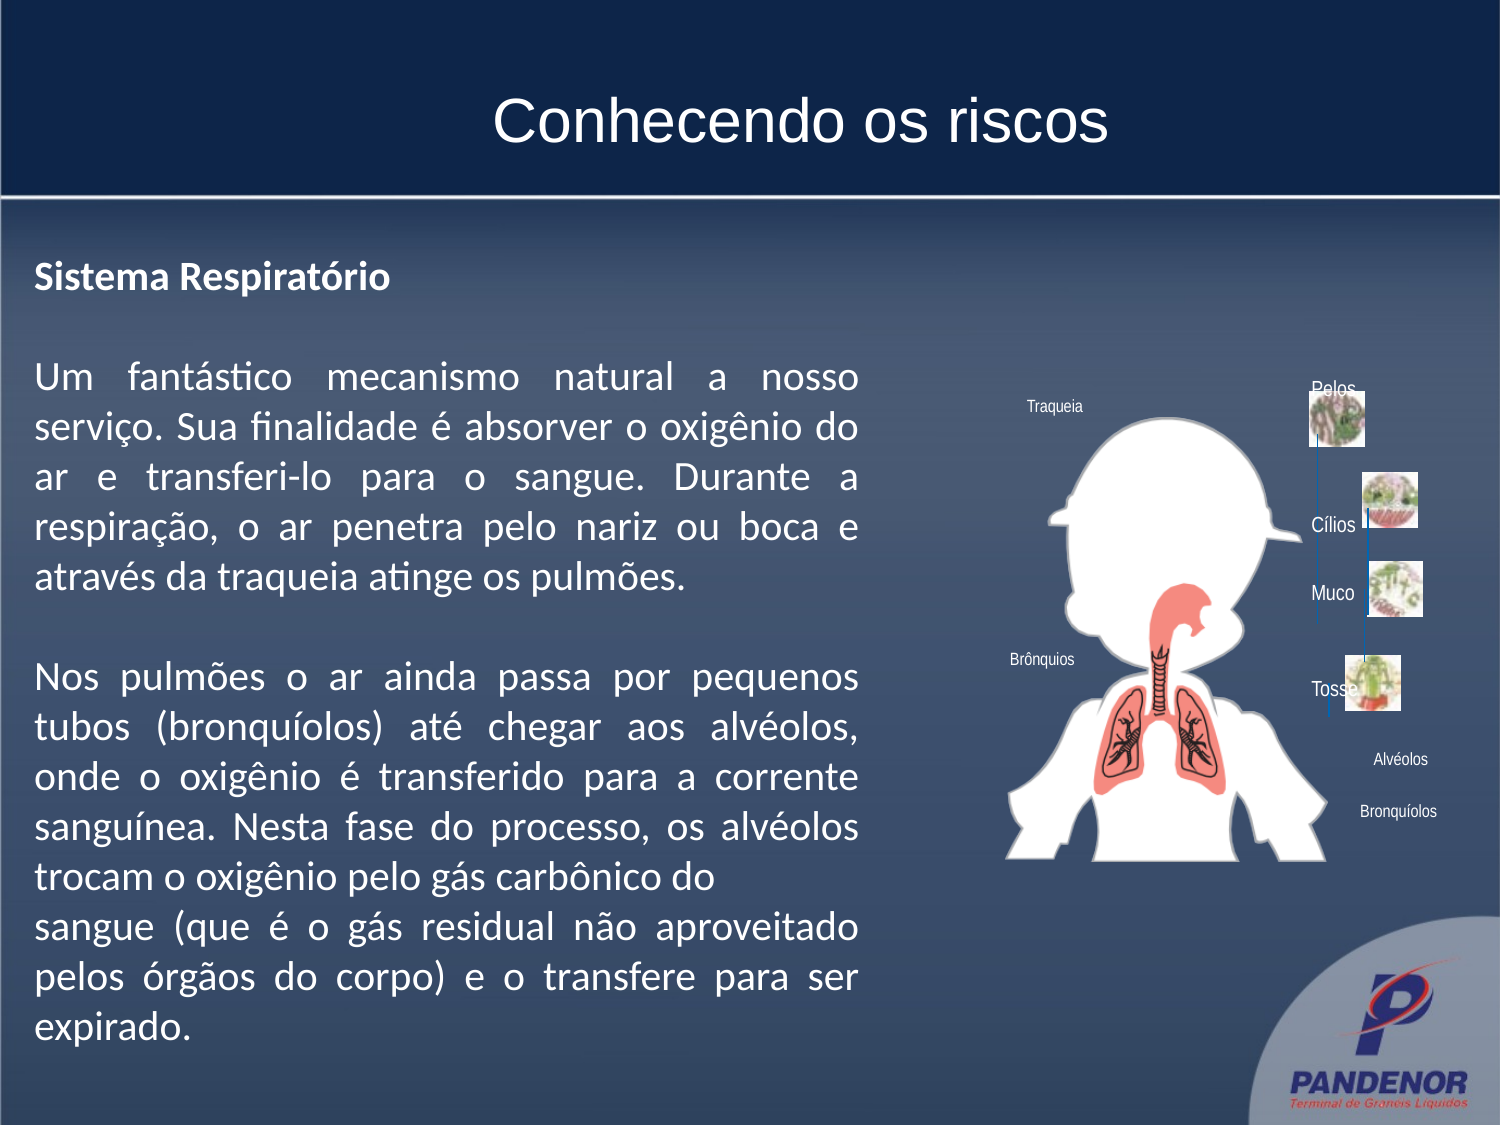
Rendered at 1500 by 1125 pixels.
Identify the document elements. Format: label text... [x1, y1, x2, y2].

picture [0, 0, 1500, 1125]
title Conhecendo os riscos [163, 23, 1440, 212]
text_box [1005, 333, 1440, 862]
text_box Sistema Respiratório Um fantástico mecanismo natural a nosso serviço. Sua finalidade é absorver o oxigênio do ar e transferi-lo para o sangue. Durante a respiração, o ar penetra pelo nariz ou boca e através da traqueia atinge os pulmões. Nos pulmões o ar ainda passa por pequenos tubos (bronquíolos) até chegar aos alvéolos, onde o oxigênio é transferido para a corrente sanguínea. Nesta fase do processo, os alvéolos trocam o oxigênio pelo gás carbônico do sangue (que é o gás residual não aproveitado pelos órgãos do corpo) e o transfere para ser expirado. [34, 246, 860, 1100]
